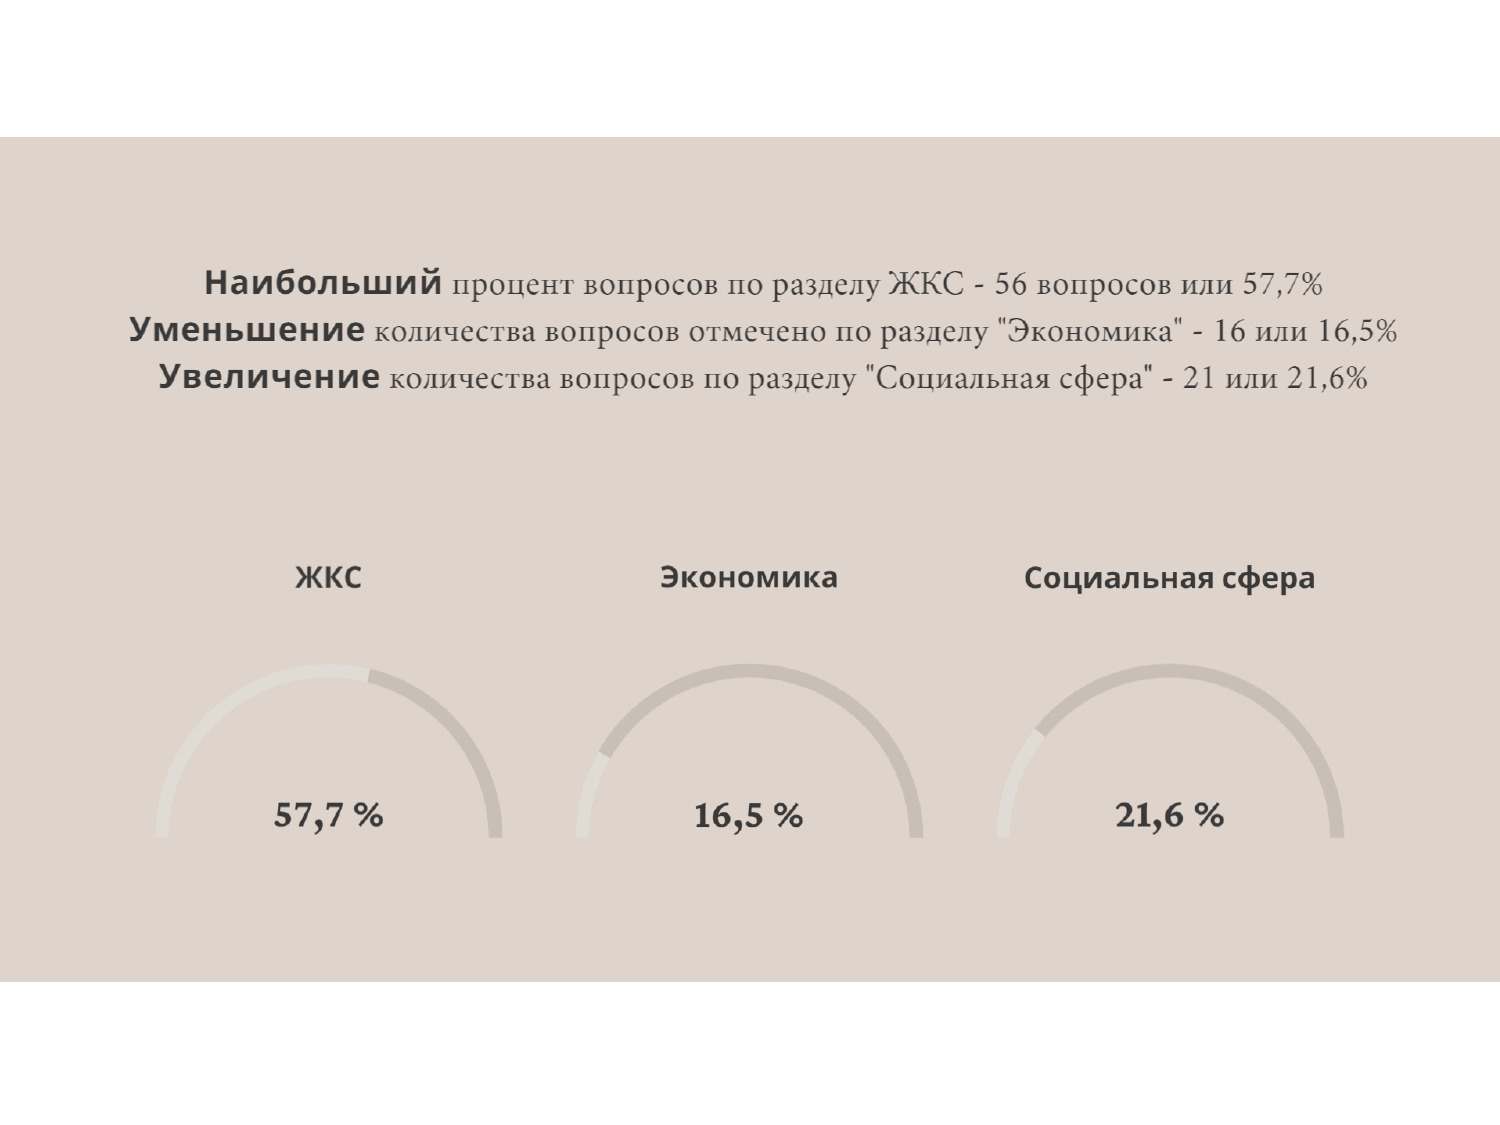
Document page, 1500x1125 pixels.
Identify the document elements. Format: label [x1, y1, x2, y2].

picture [0, 136, 1500, 983]
